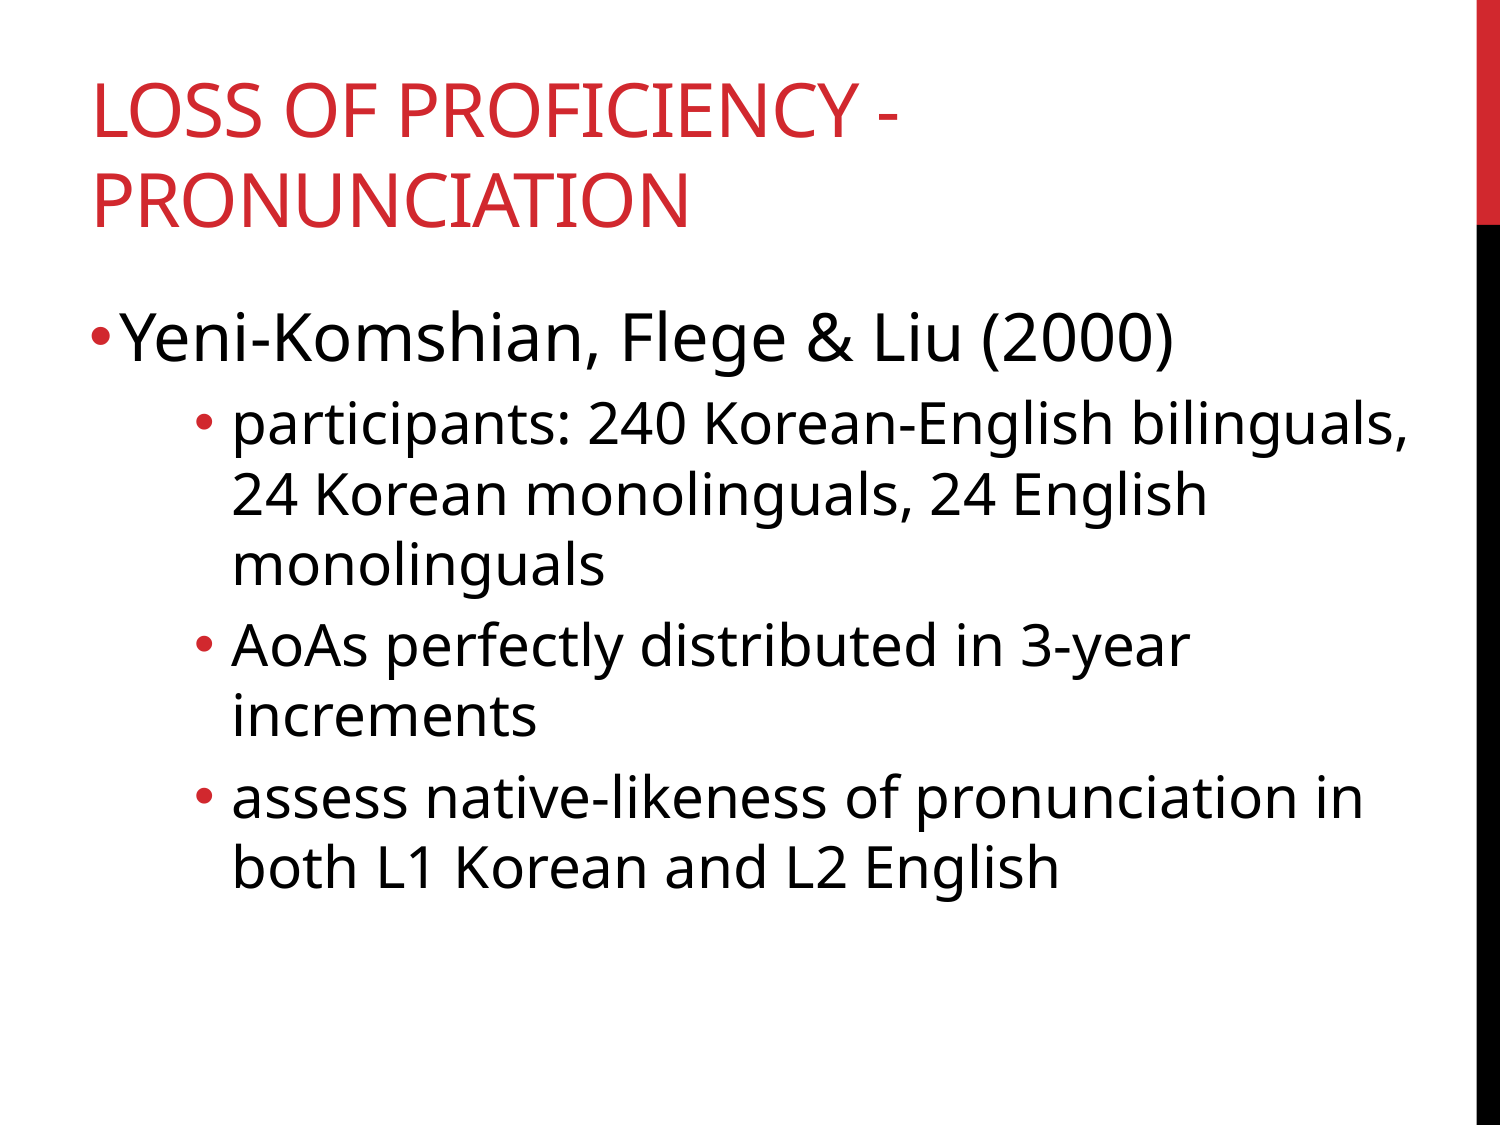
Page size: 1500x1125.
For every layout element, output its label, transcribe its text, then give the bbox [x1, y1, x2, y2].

title loss of proficiency - PRONUNCIATION [75, 24, 1459, 250]
list Yeni-Komshian, Flege & Liu (2000) participants: 240 Korean-English bilinguals, 24 Korean monolinguals, 24 English monolinguals AoAs perfectly distributed in 3-year increments assess native-likeness of pronunciation in both L1 Korean and L2 English [29, 287, 1460, 1125]
